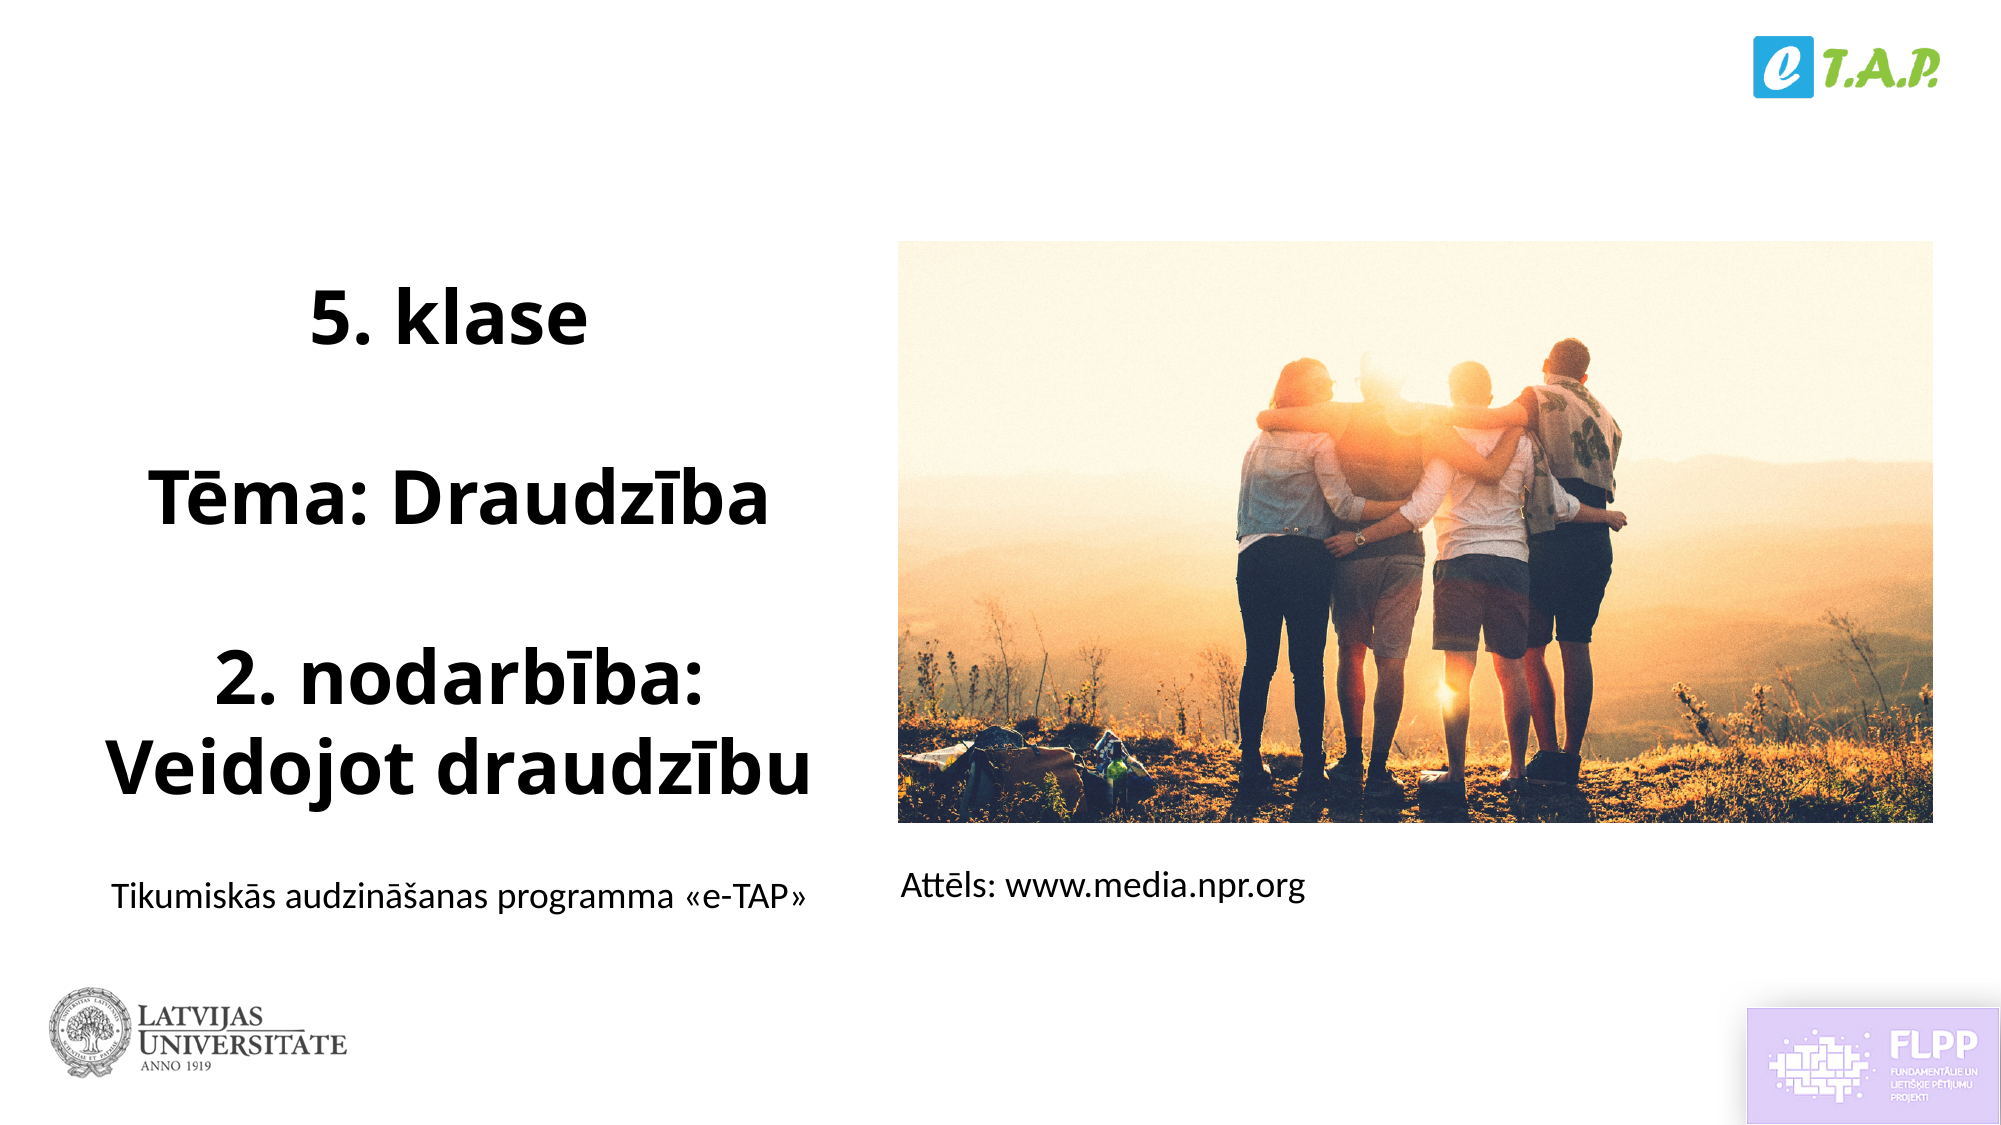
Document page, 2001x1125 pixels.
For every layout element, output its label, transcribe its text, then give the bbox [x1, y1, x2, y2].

picture [1693, 0, 2000, 130]
text_box Attēls: www.media.npr.org [885, 853, 1322, 913]
picture [24, 971, 371, 1094]
picture [898, 241, 1933, 823]
text_box Tikumiskās audzināšanas programma «e-TAP»​ [96, 863, 824, 923]
text_box 5. klase ​ ​ Tēma: Draudzība ​ 2. nodarbība: Veidojot draudzību [36, 262, 884, 818]
picture [1746, 1007, 2000, 1125]
